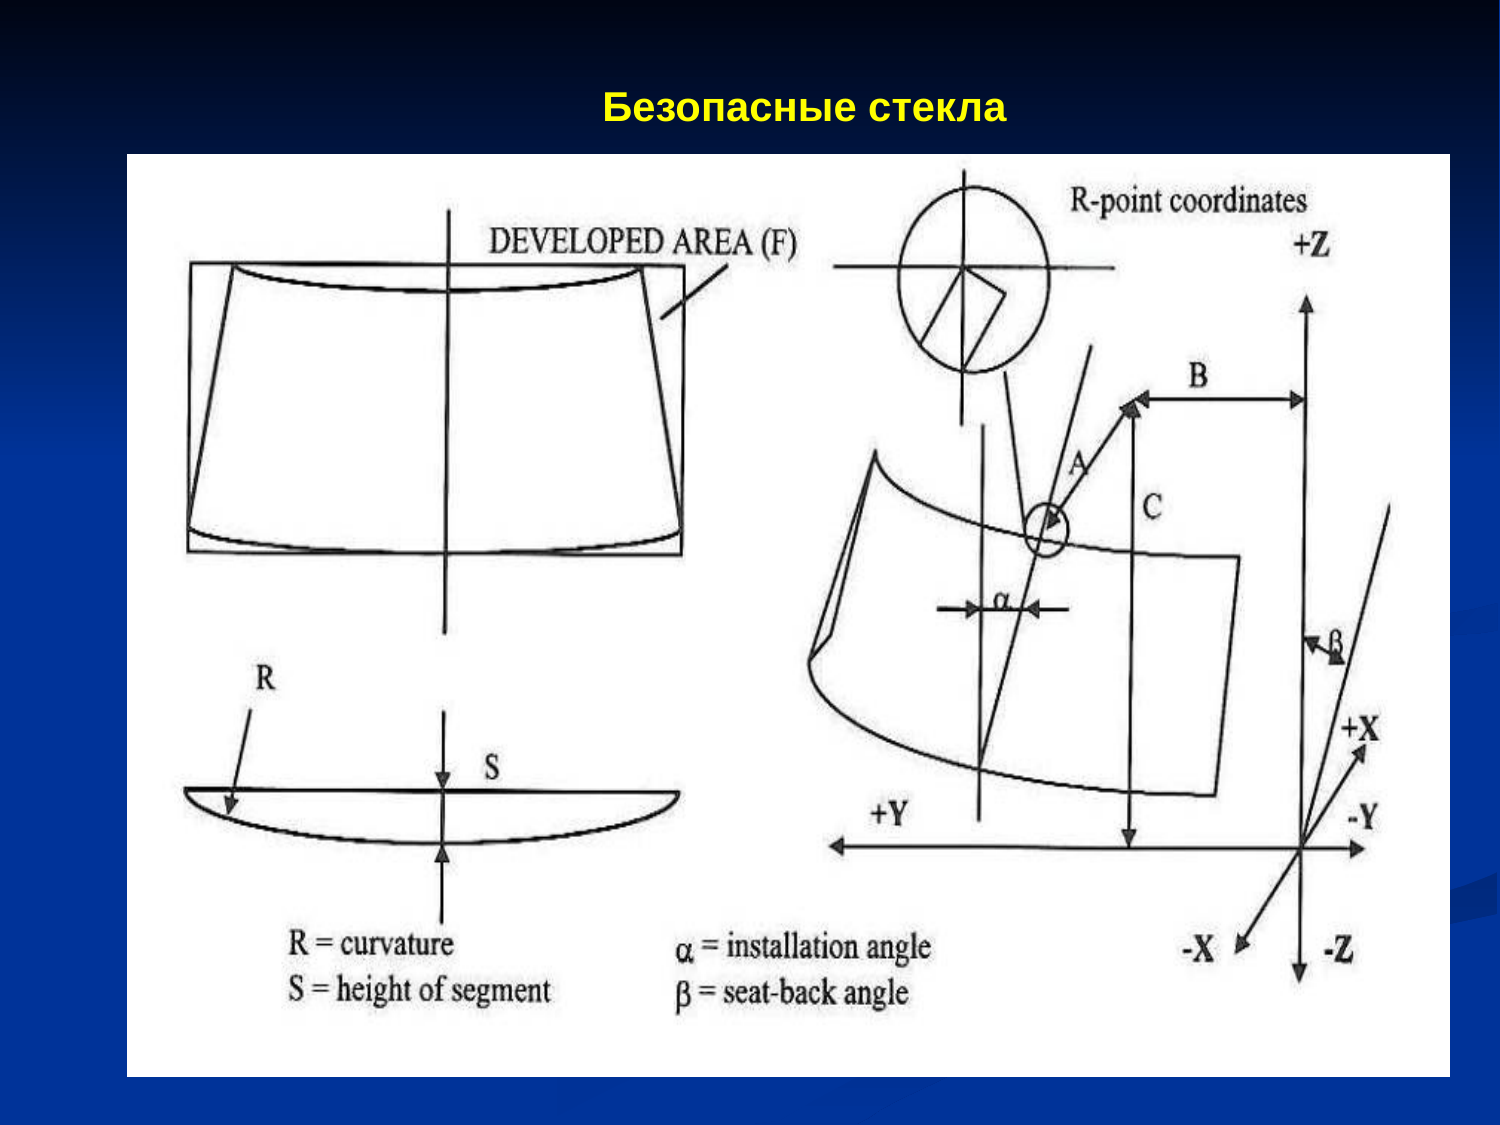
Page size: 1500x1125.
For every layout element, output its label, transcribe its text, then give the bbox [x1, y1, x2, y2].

picture [127, 154, 1451, 1077]
text_box Безопасные стекла [368, 72, 1241, 138]
